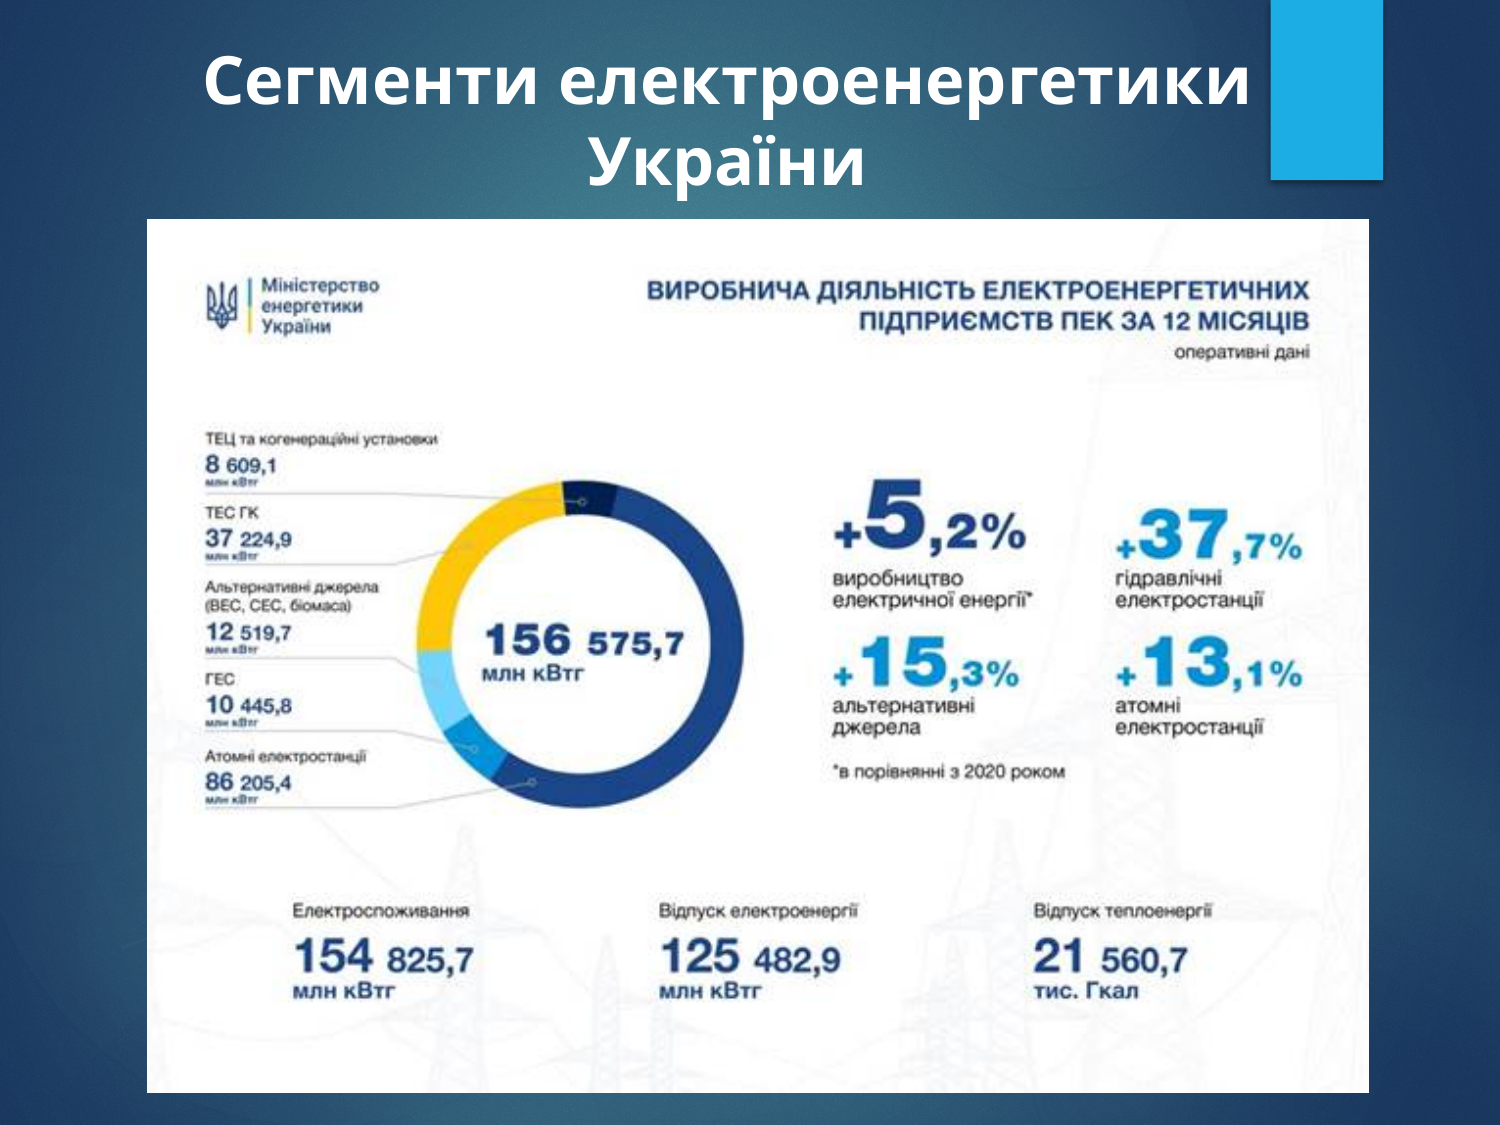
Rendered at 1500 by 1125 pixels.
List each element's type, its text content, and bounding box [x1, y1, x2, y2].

text_box Сегменти електроенергетики України [112, 30, 1343, 206]
picture [147, 219, 1369, 1093]
